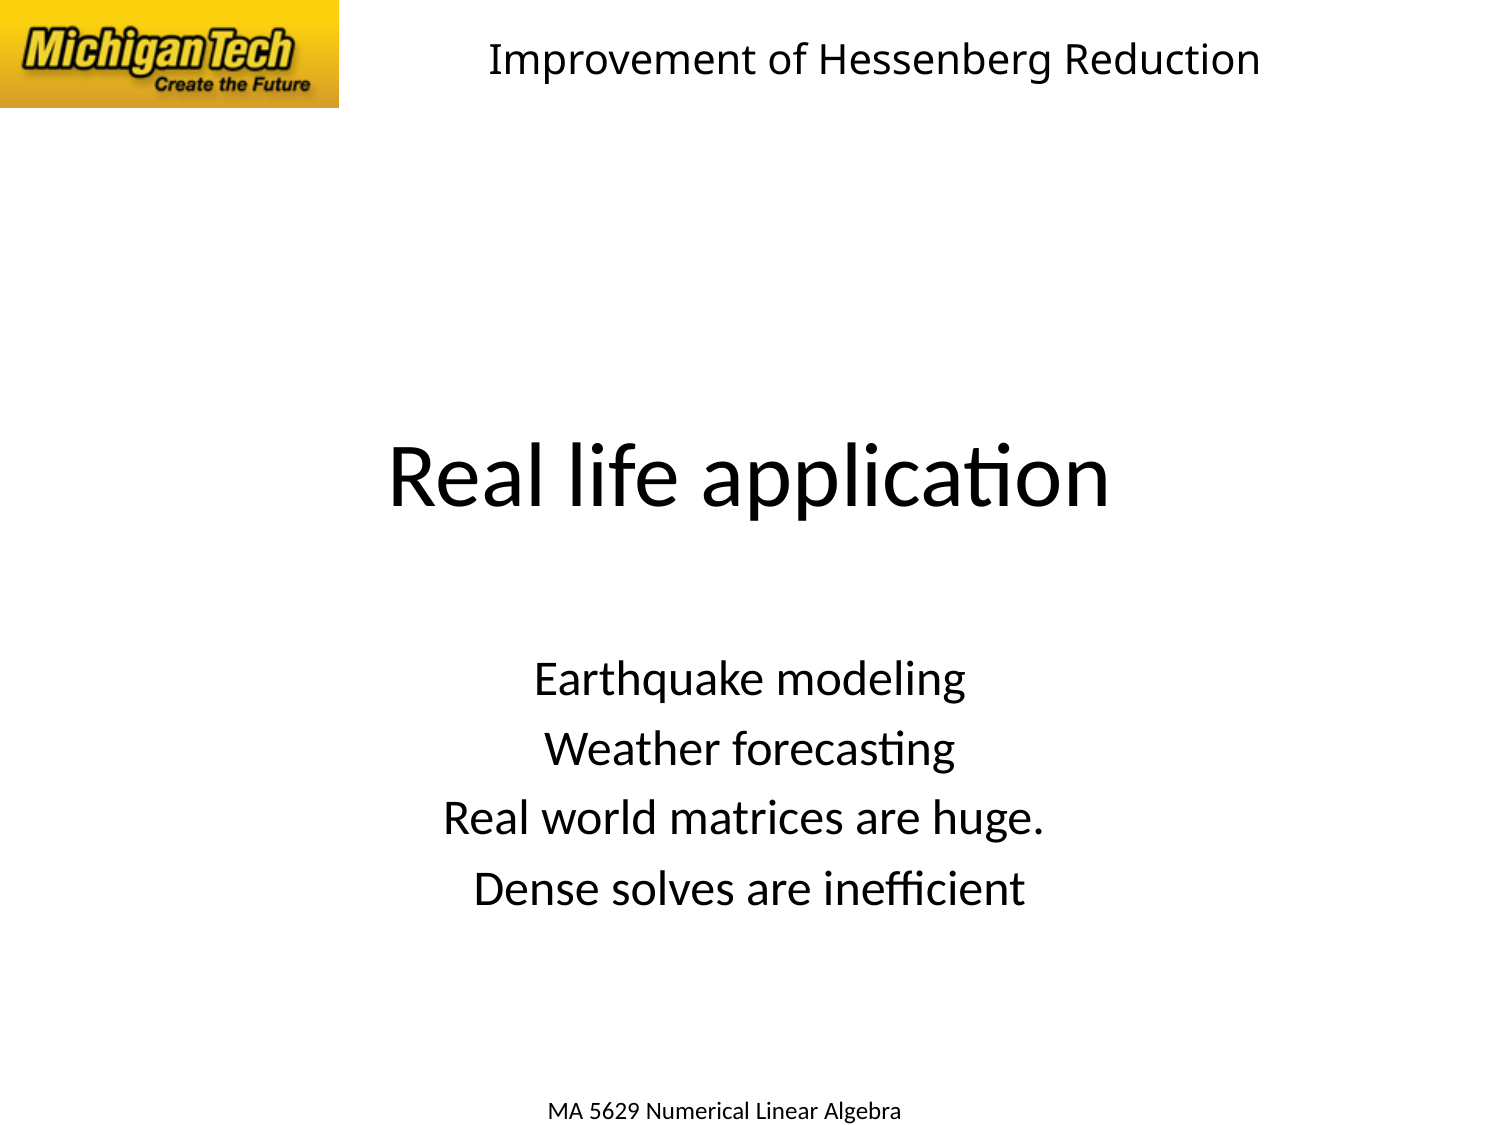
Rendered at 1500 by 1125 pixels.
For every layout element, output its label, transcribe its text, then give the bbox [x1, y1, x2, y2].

picture [0, 0, 339, 108]
subtitle Earthquake modeling Weather forecasting Real world matrices are huge. Dense solves are inefficient [225, 637, 1275, 925]
title Real life application [112, 349, 1388, 591]
